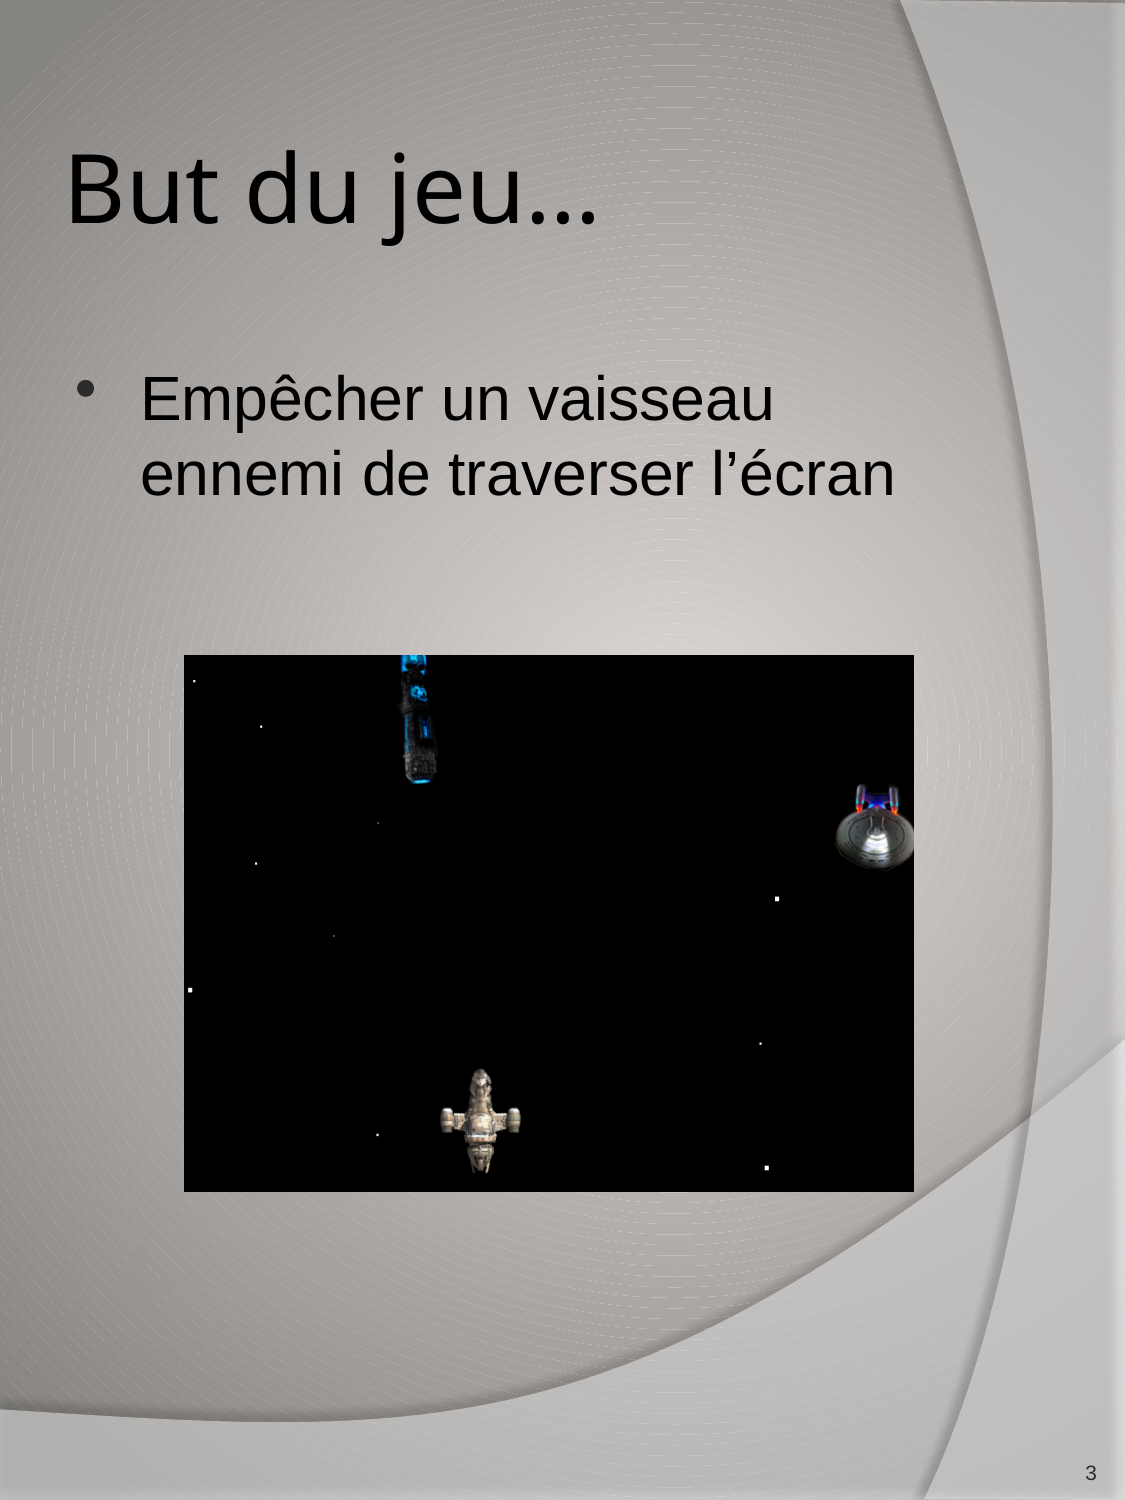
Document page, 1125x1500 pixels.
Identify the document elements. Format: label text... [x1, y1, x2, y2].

slide_number 3 [1003, 1404, 1097, 1485]
title But du jeu… [56, 59, 976, 311]
list Empêcher un vaisseau ennemi de traverser l’écran [56, 349, 976, 1341]
picture [184, 655, 915, 1192]
